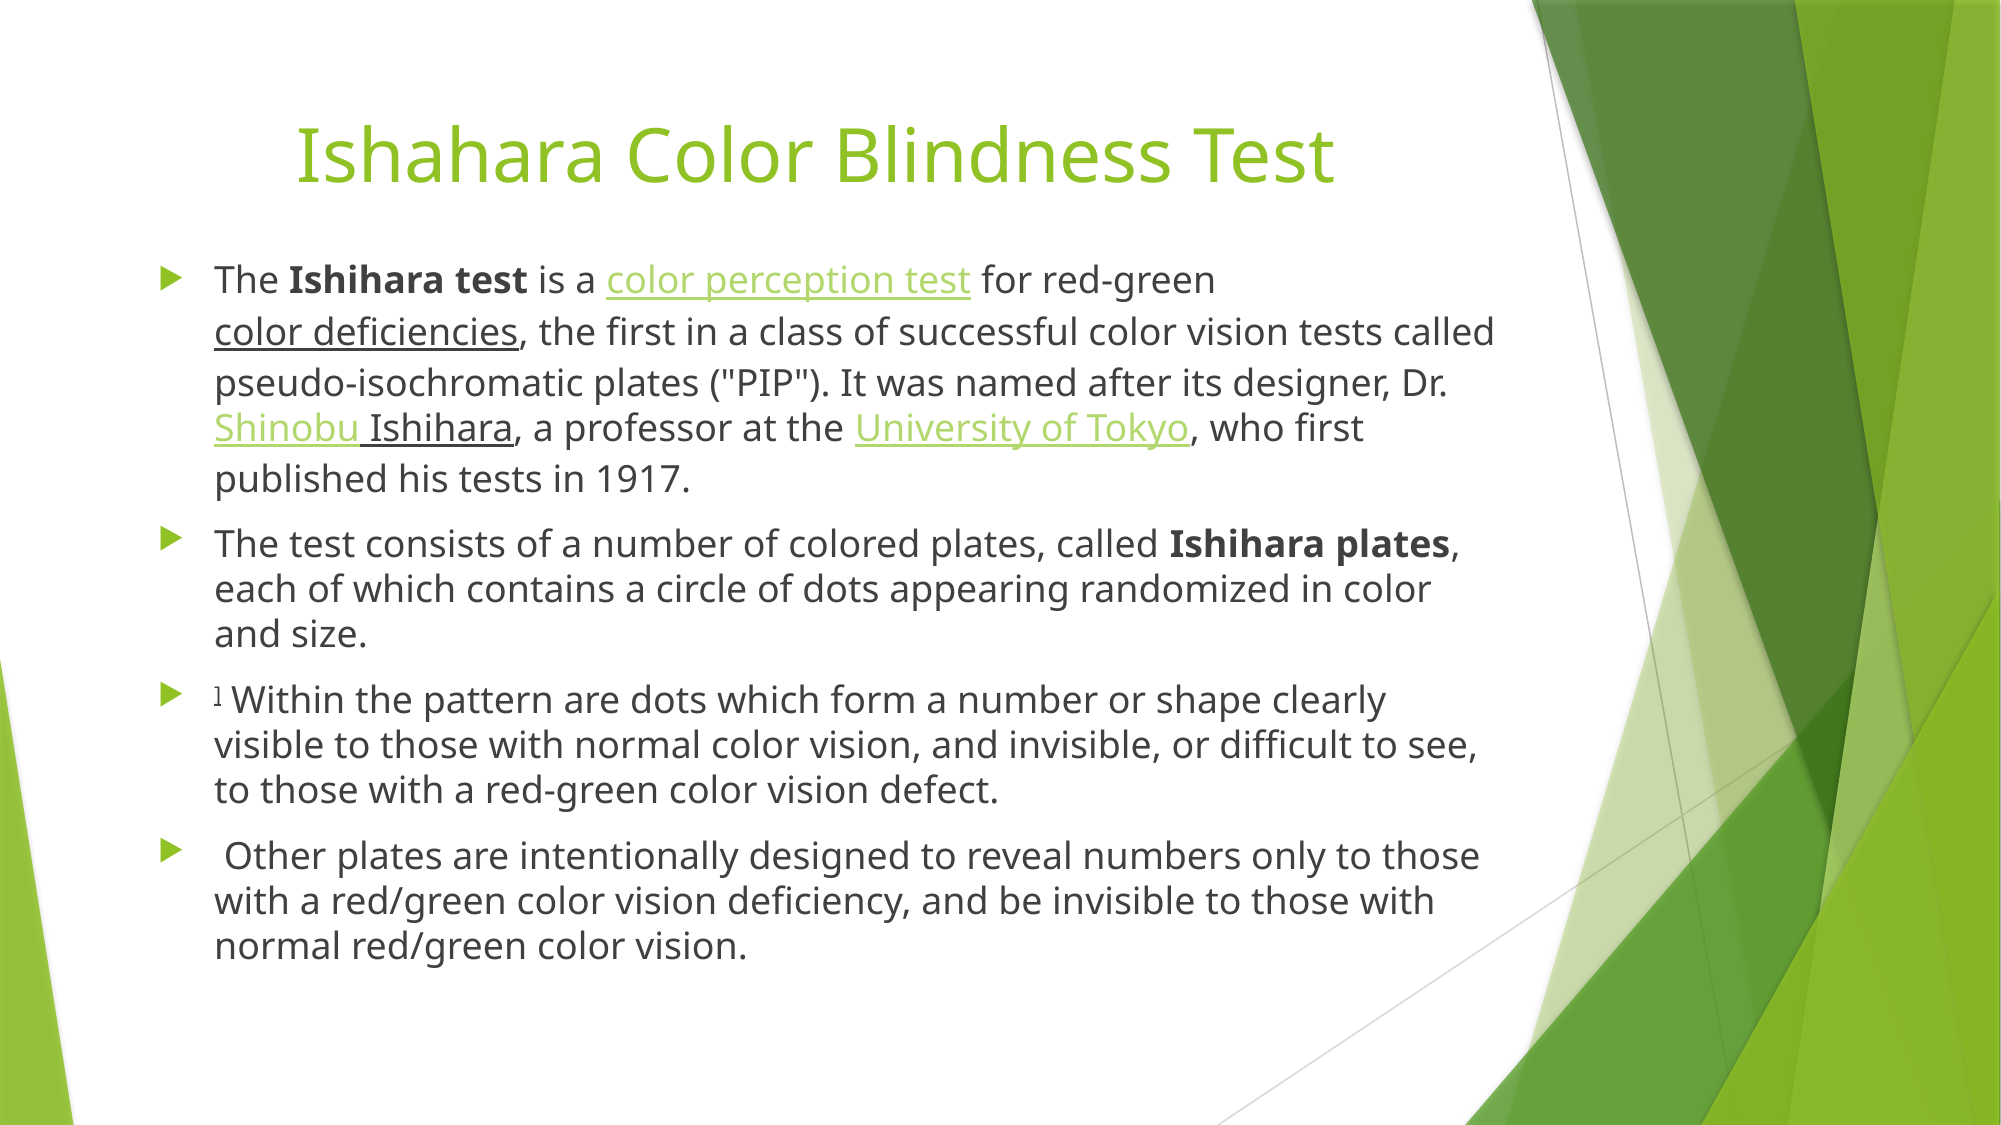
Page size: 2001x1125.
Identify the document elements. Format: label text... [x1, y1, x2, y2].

title Ishahara Color Blindness Test [111, 99, 1522, 317]
list The Ishihara test is a color perception test for red-green color deficiencies, the first in a class of successful color vision tests called pseudo-isochromatic plates ("PIP"). It was named after its designer, Dr. Shinobu Ishihara, a professor at the University of Tokyo, who first published his tests in 1917. The test consists of a number of colored plates, called Ishihara plates, each of which contains a circle of dots appearing randomized in color and size. ] Within the pattern are dots which form a number or shape clearly visible to those with normal color vision, and invisible, or difficult to see, to those with a red-green color vision defect. Other plates are intentionally designed to reveal numbers only to those with a red/green color vision deficiency, and be invisible to those with normal red/green color vision. [142, 249, 1522, 991]
